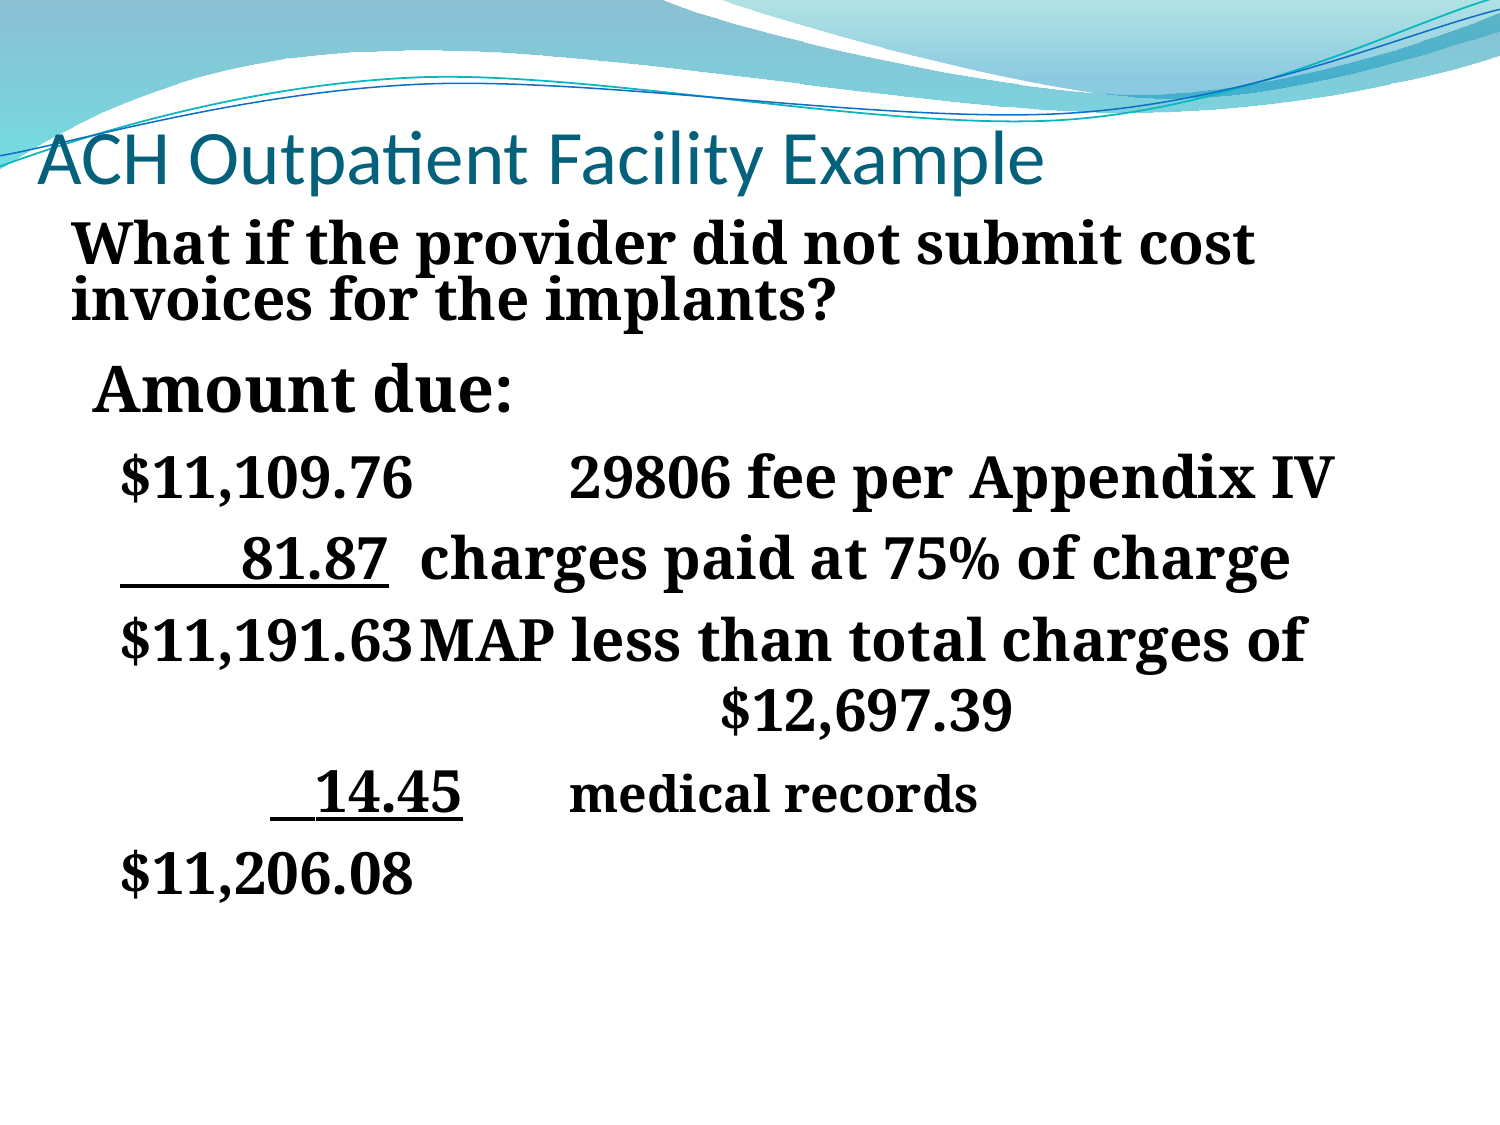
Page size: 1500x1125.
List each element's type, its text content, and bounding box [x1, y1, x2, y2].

title ACH Outpatient Facility Example [37, 99, 1482, 200]
list What if the provider did not submit cost invoices for the implants? Amount due: $11,109.76 29806 fee per Appendix IV 81.87 charges paid at 75% of charge $11,191.63 MAP less than total charges of $12,697.39 14.45 medical records $11,206.08 [37, 212, 1475, 1125]
